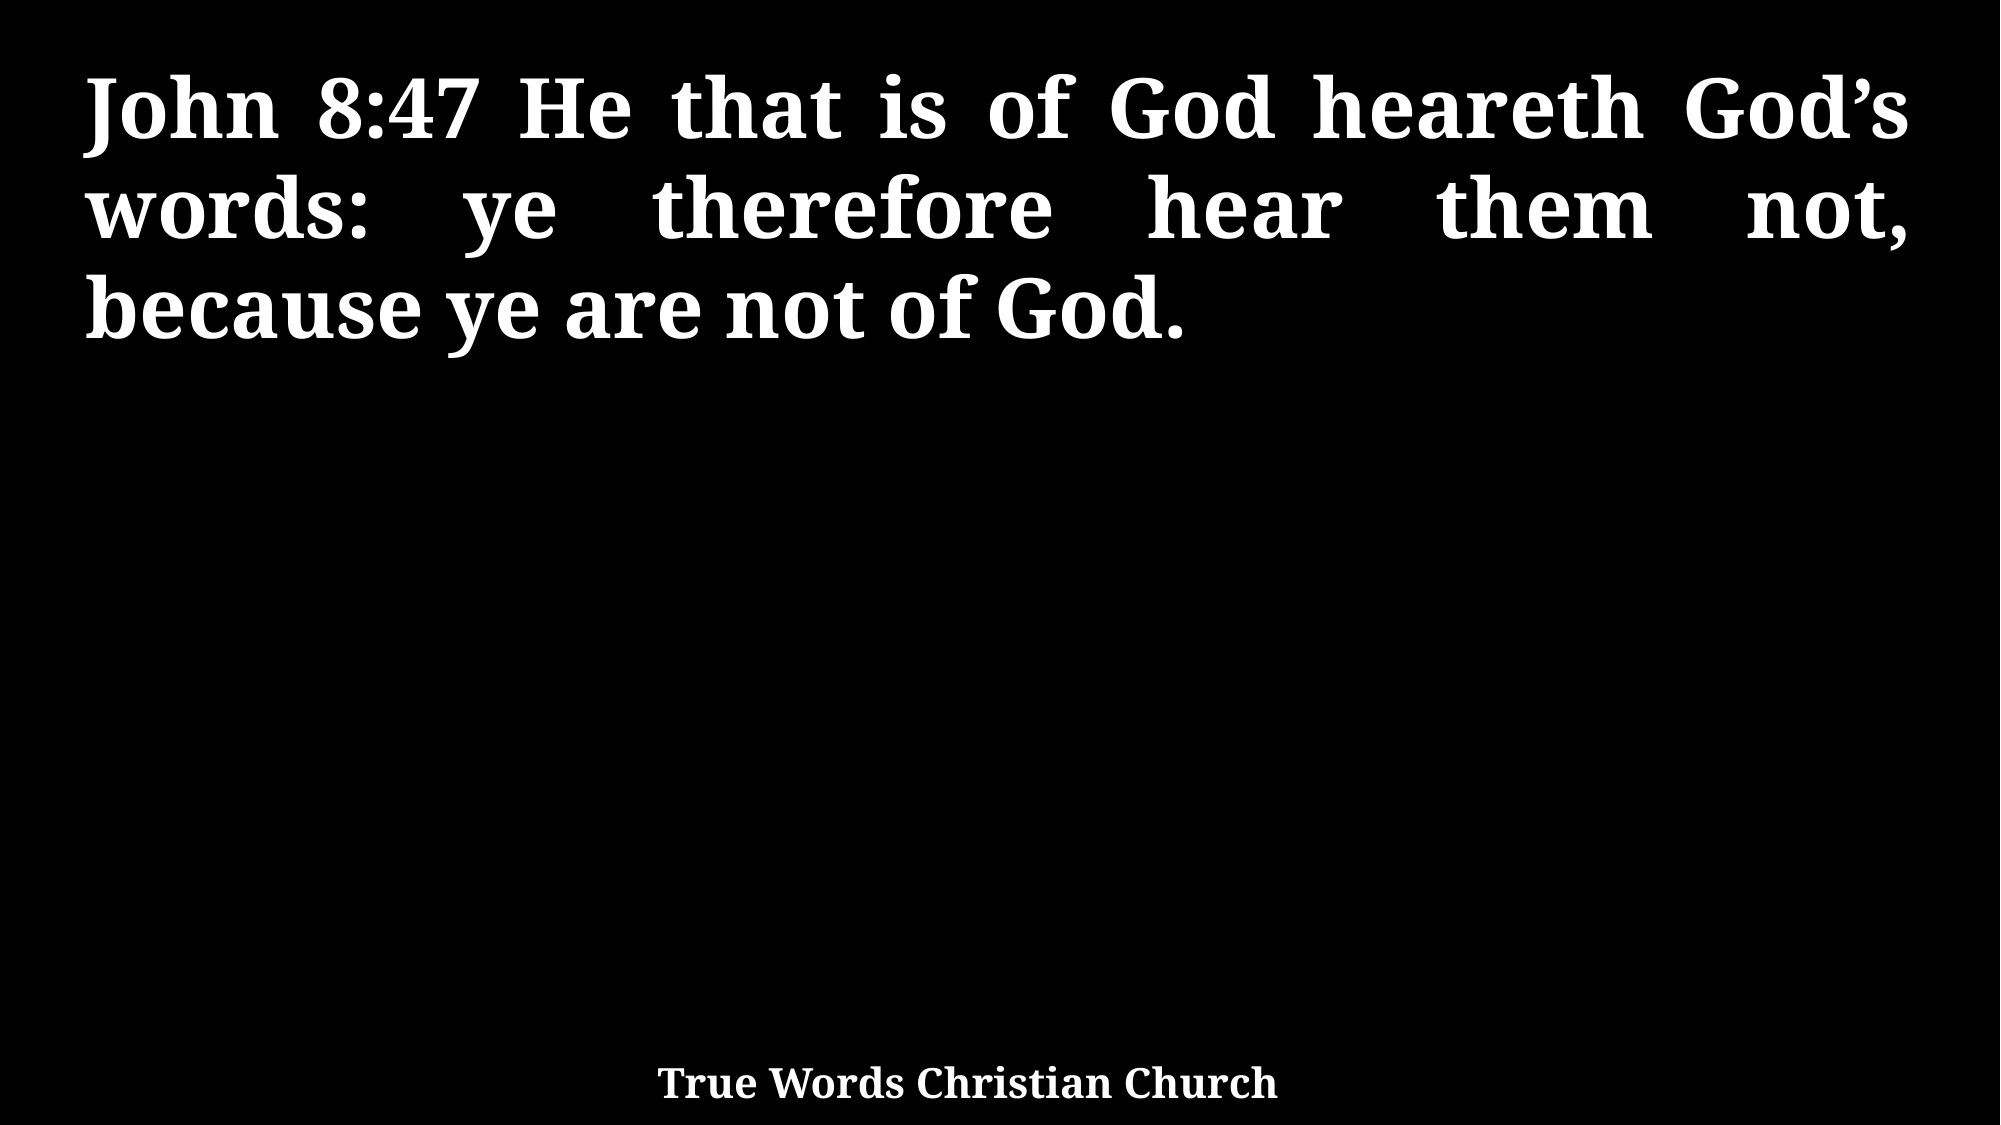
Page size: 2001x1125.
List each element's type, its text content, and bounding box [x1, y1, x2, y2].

text_box True Words Christian Church [642, 1049, 1294, 1114]
text_box John 8:47 He that is of God heareth God’s words: ye therefore hear them not, because ye are not of God. [71, 48, 1928, 363]
